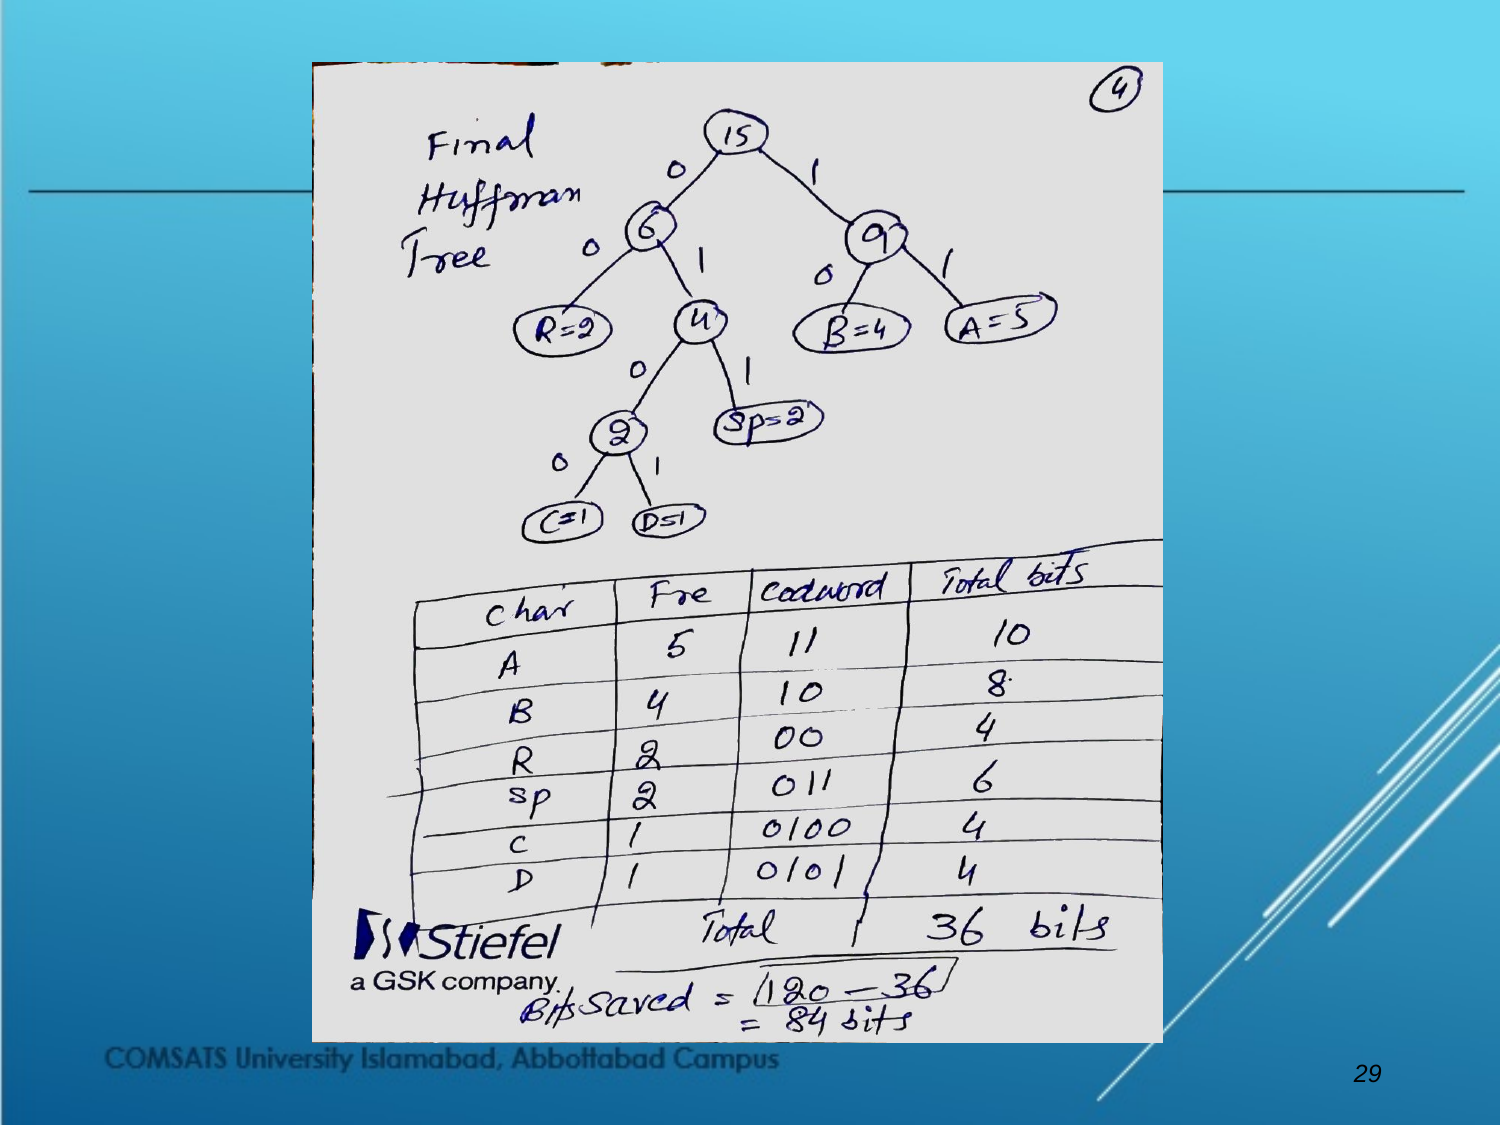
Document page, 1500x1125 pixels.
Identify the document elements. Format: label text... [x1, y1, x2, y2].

slide_number 29 [1059, 1042, 1397, 1103]
picture [0, 0, 1500, 1125]
